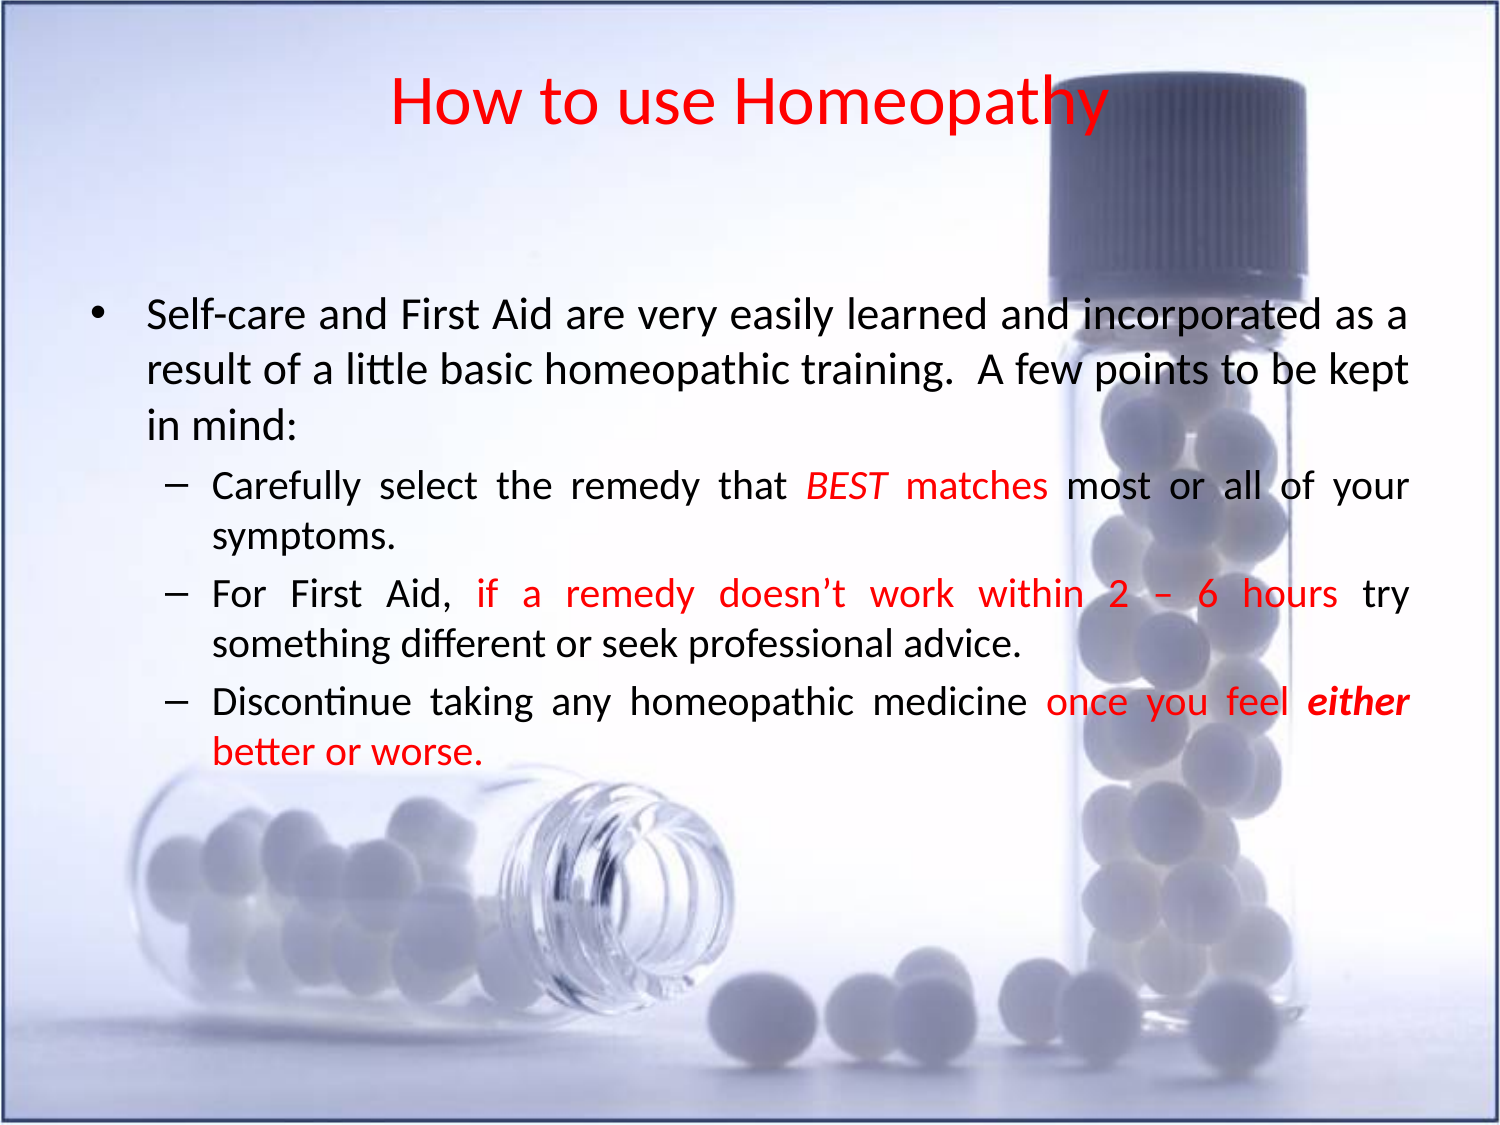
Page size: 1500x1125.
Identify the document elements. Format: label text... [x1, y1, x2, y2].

picture [0, 0, 1500, 1125]
title How to use Homeopathy [75, 45, 1425, 212]
list Self-care and First Aid are very easily learned and incorporated as a result of a little basic homeopathic training. A few points to be kept in mind: Carefully select the remedy that BEST matches most or all of your symptoms. For First Aid, if a remedy doesn’t work within 2 – 6 hours try something different or seek professional advice. Discontinue taking any homeopathic medicine once you feel either better or worse. [75, 212, 1425, 1005]
